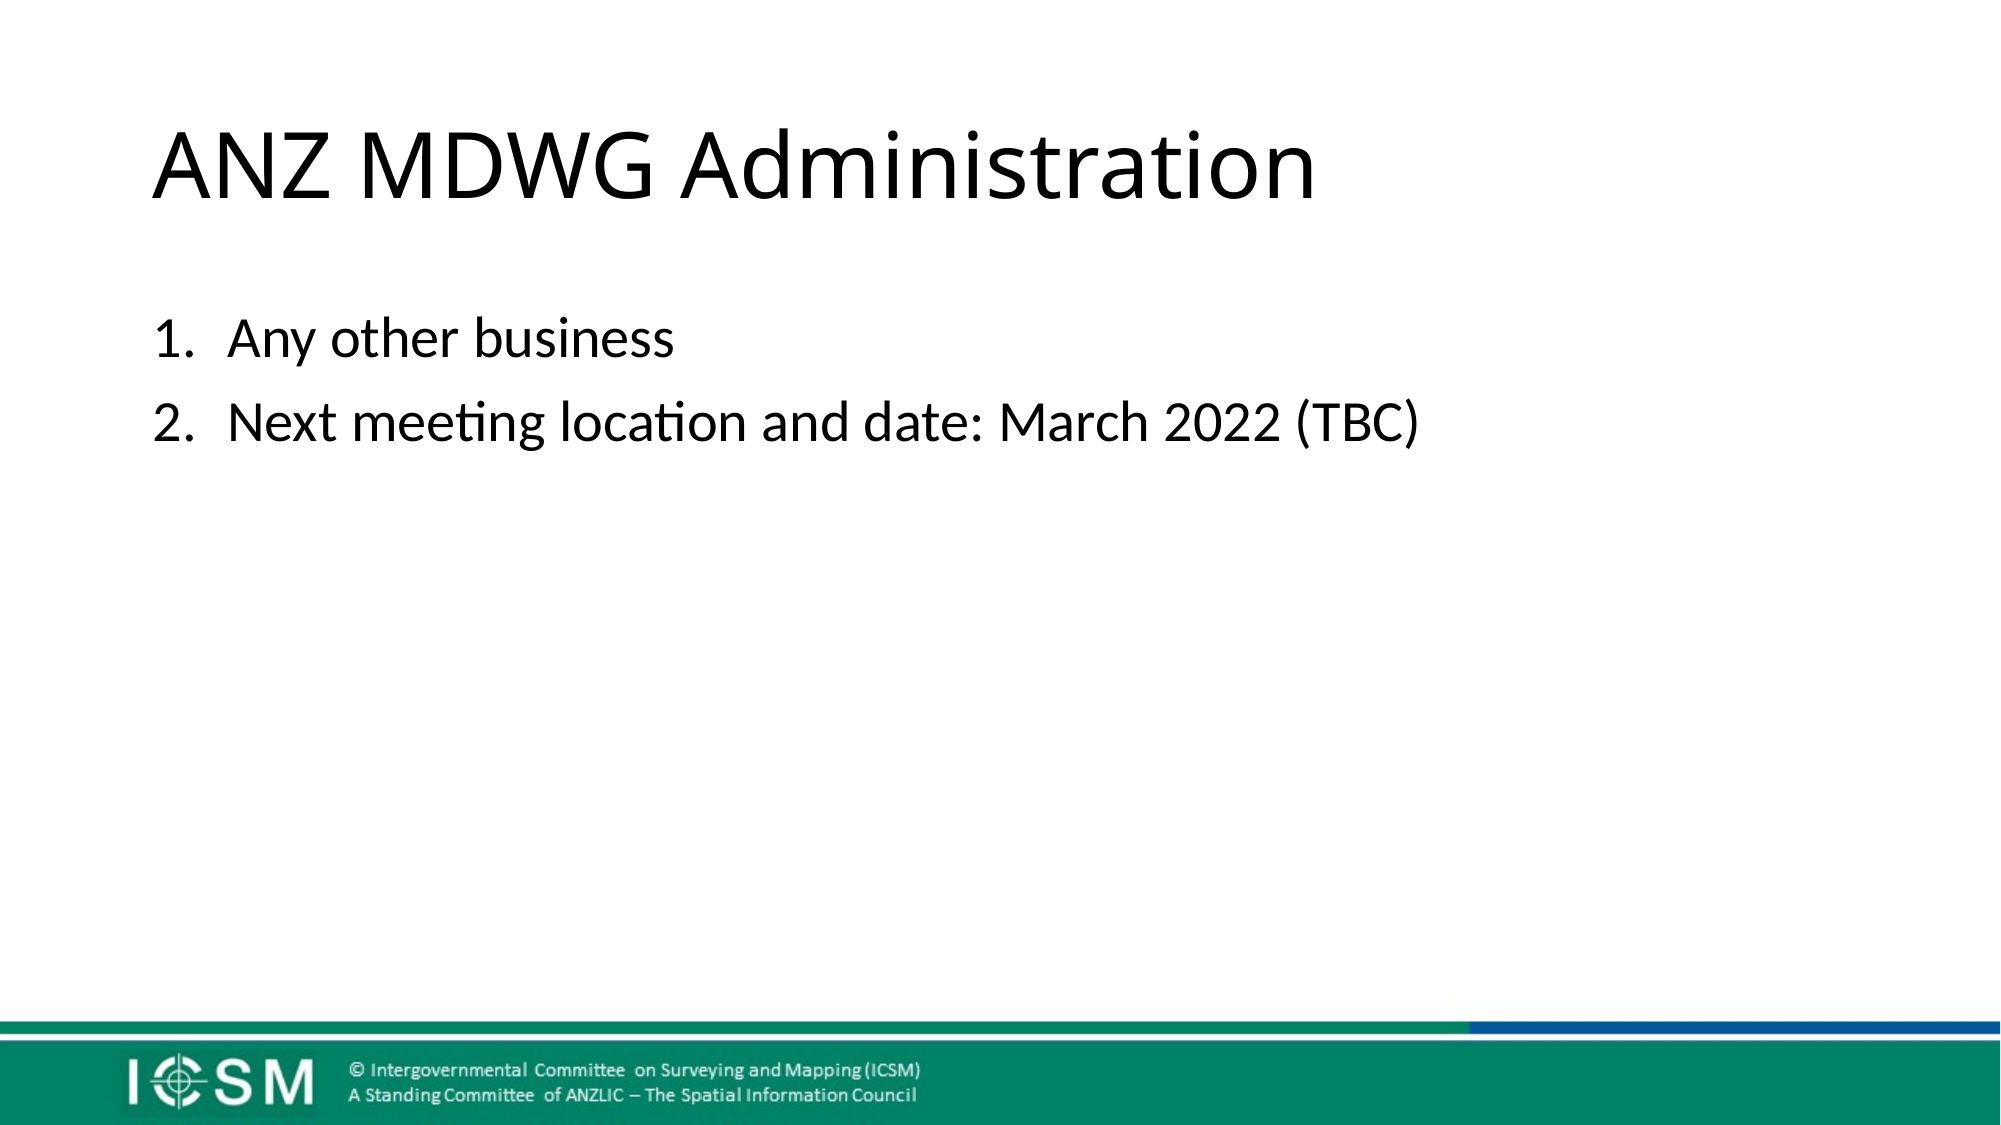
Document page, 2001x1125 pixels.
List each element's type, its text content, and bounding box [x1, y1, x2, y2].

list Any other business Next meeting location and date: March 2022 (TBC) [137, 299, 1863, 553]
picture [0, 0, 2001, 1125]
title ANZ MDWG Administration [137, 59, 1863, 278]
